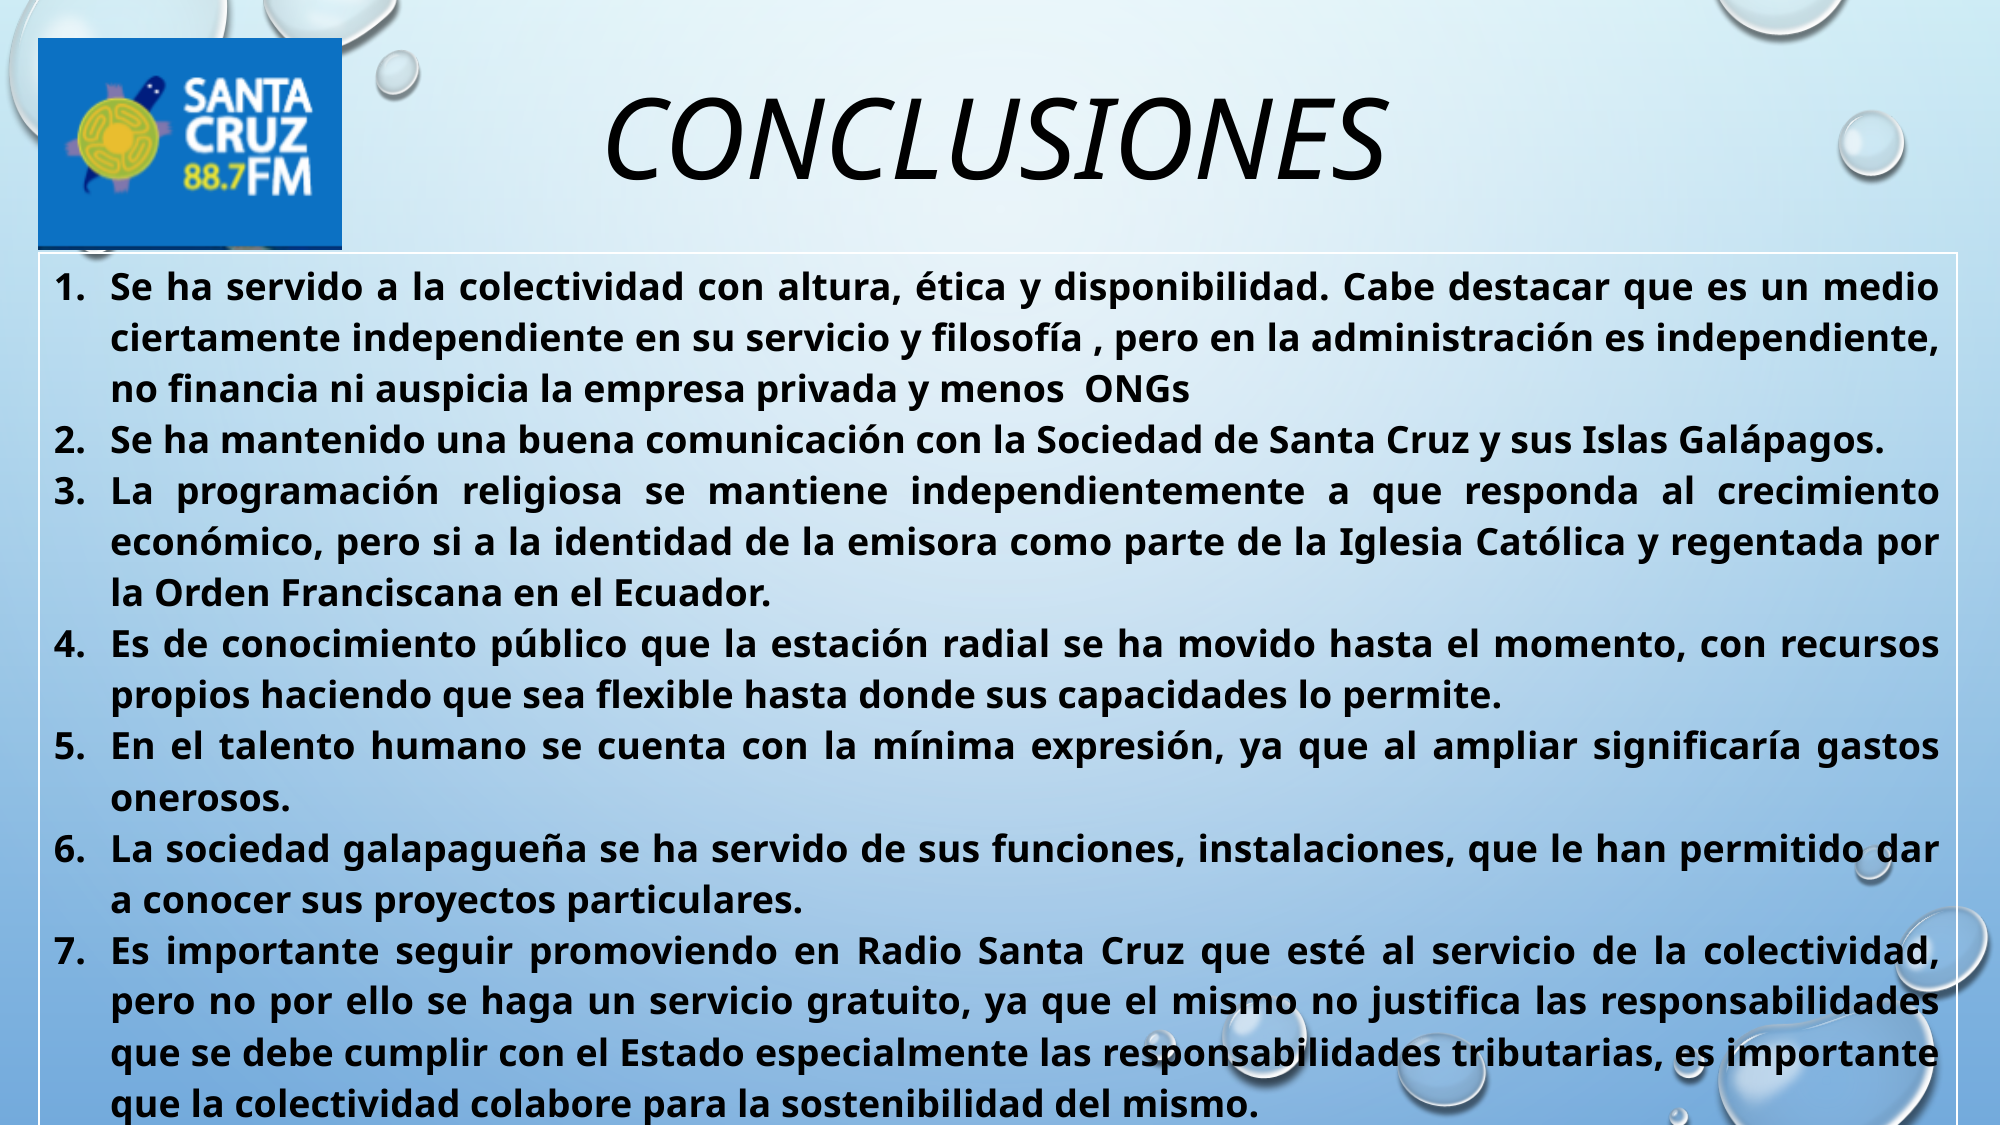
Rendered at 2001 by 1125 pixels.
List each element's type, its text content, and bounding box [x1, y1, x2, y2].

picture [0, 0, 2000, 1125]
table_header Se ha servido a la colectividad con altura, ética y disponibilidad. Cabe destacar que es un medio ciertamente independiente en su servicio y filosofía , pero en la administración es independiente, no financia ni auspicia la empresa privada y menos ONGs Se ha mantenido una buena comunicación con la Sociedad de Santa Cruz y sus Islas Galápagos. La programación religiosa se mantiene independientemente a que responda al crecimiento económico, pero si a la identidad de la emisora como parte de la Iglesia Católica y regentada por la Orden Franciscana en el Ecuador. Es de conocimiento público que la estación radial se ha movido hasta el momento, con recursos propios haciendo que sea flexible hasta donde sus capacidades lo permite. En el talento humano se cuenta con la mínima expresión, ya que al ampliar significaría gastos onerosos. La sociedad galapagueña se ha servido de sus funciones, instalaciones, que le han permitido dar a conocer sus proyectos particulares. Es importante seguir promoviendo en Radio Santa Cruz que esté al servicio de la colectividad, pero no por ello se haga un servicio gratuito, ya que el mismo no justifica las responsabilidades que se debe cumplir con el Estado especialmente las responsabilidades tributarias, es importante que la colectividad colabore para la sostenibilidad del mismo. [40, 254, 1956, 1125]
text_box CONCLUSIONES [585, 59, 1433, 210]
